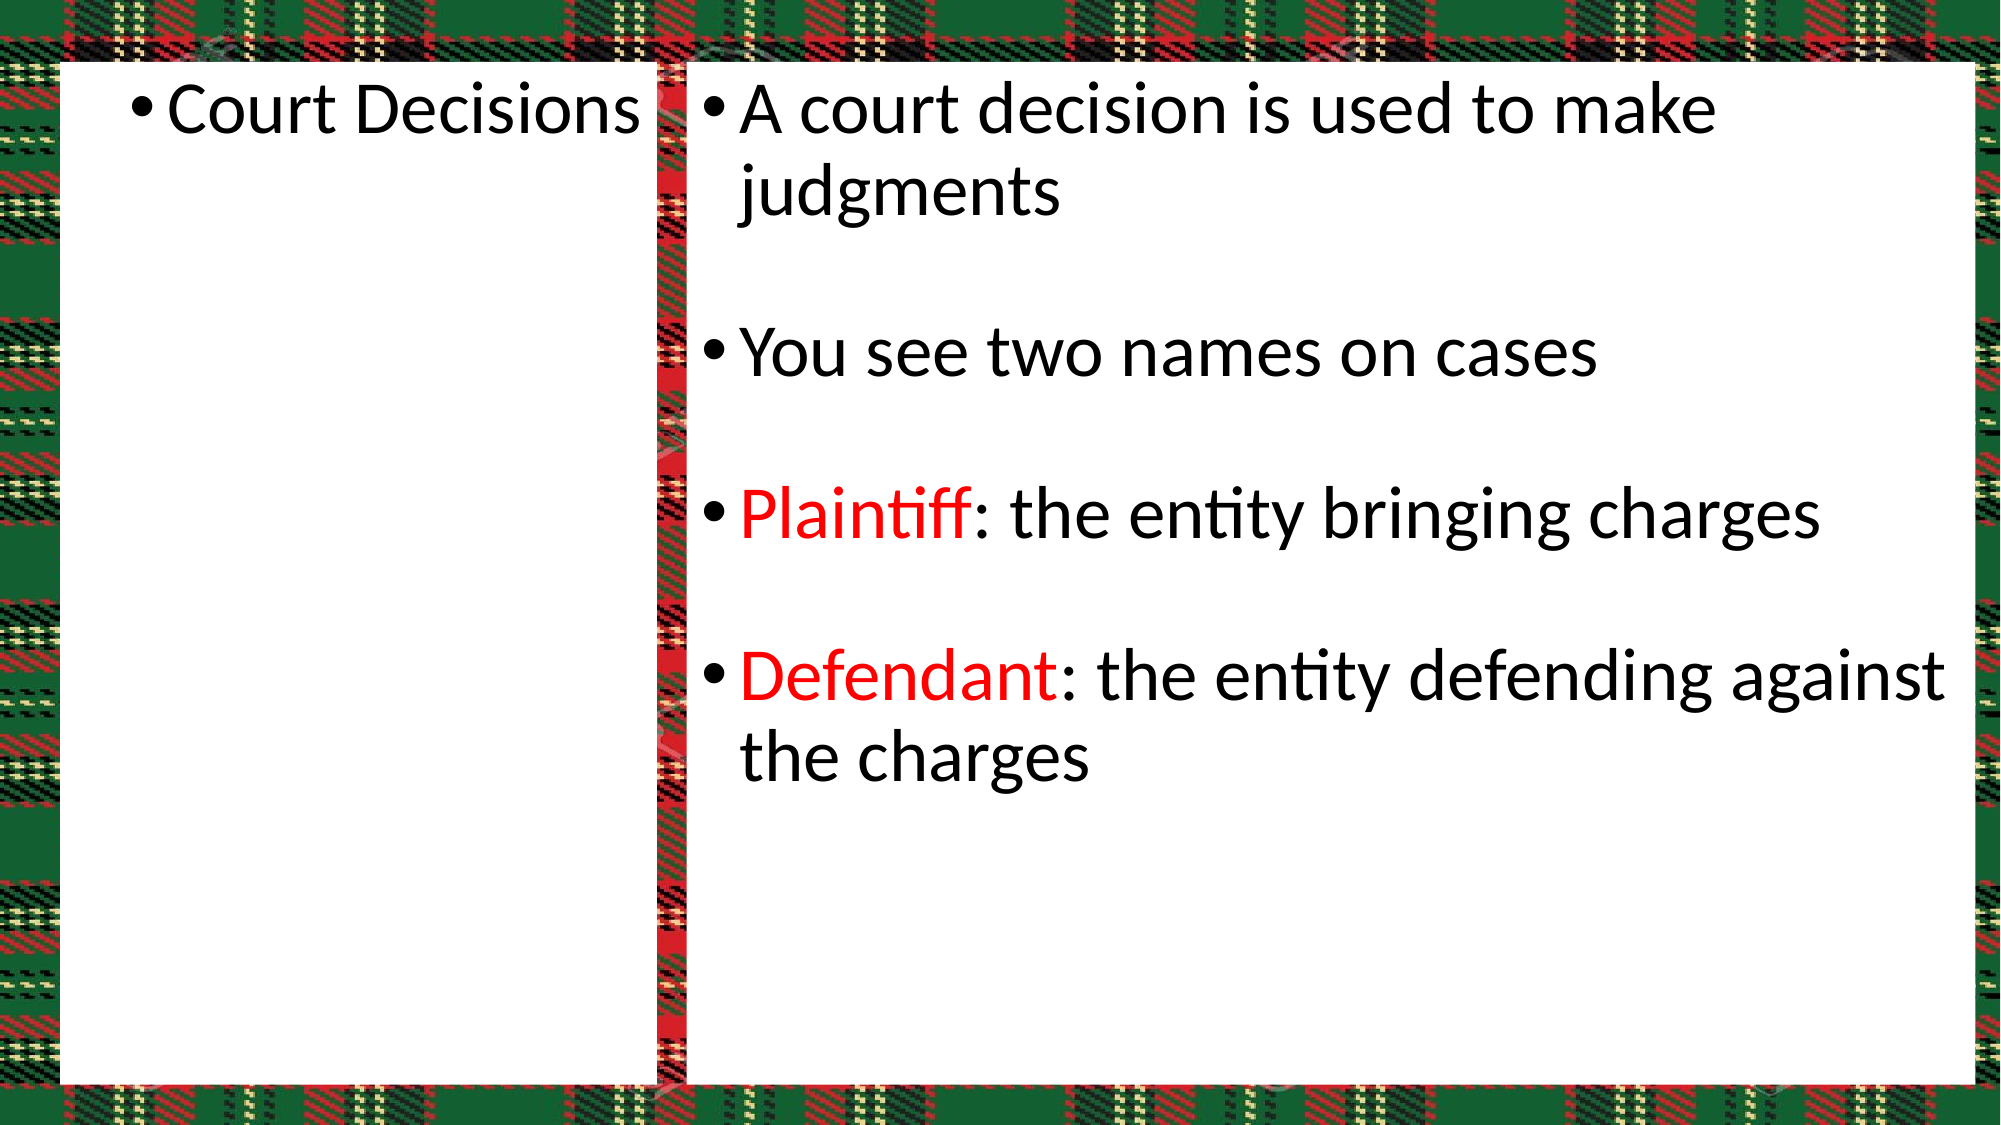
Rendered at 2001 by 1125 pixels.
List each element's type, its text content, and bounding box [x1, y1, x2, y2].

list Court Decisions [60, 61, 657, 1085]
list A court decision is used to make judgments You see two names on cases Plaintiff: the entity bringing charges Defendant: the entity defending against the charges [686, 61, 1976, 1085]
picture [0, 0, 2001, 1125]
